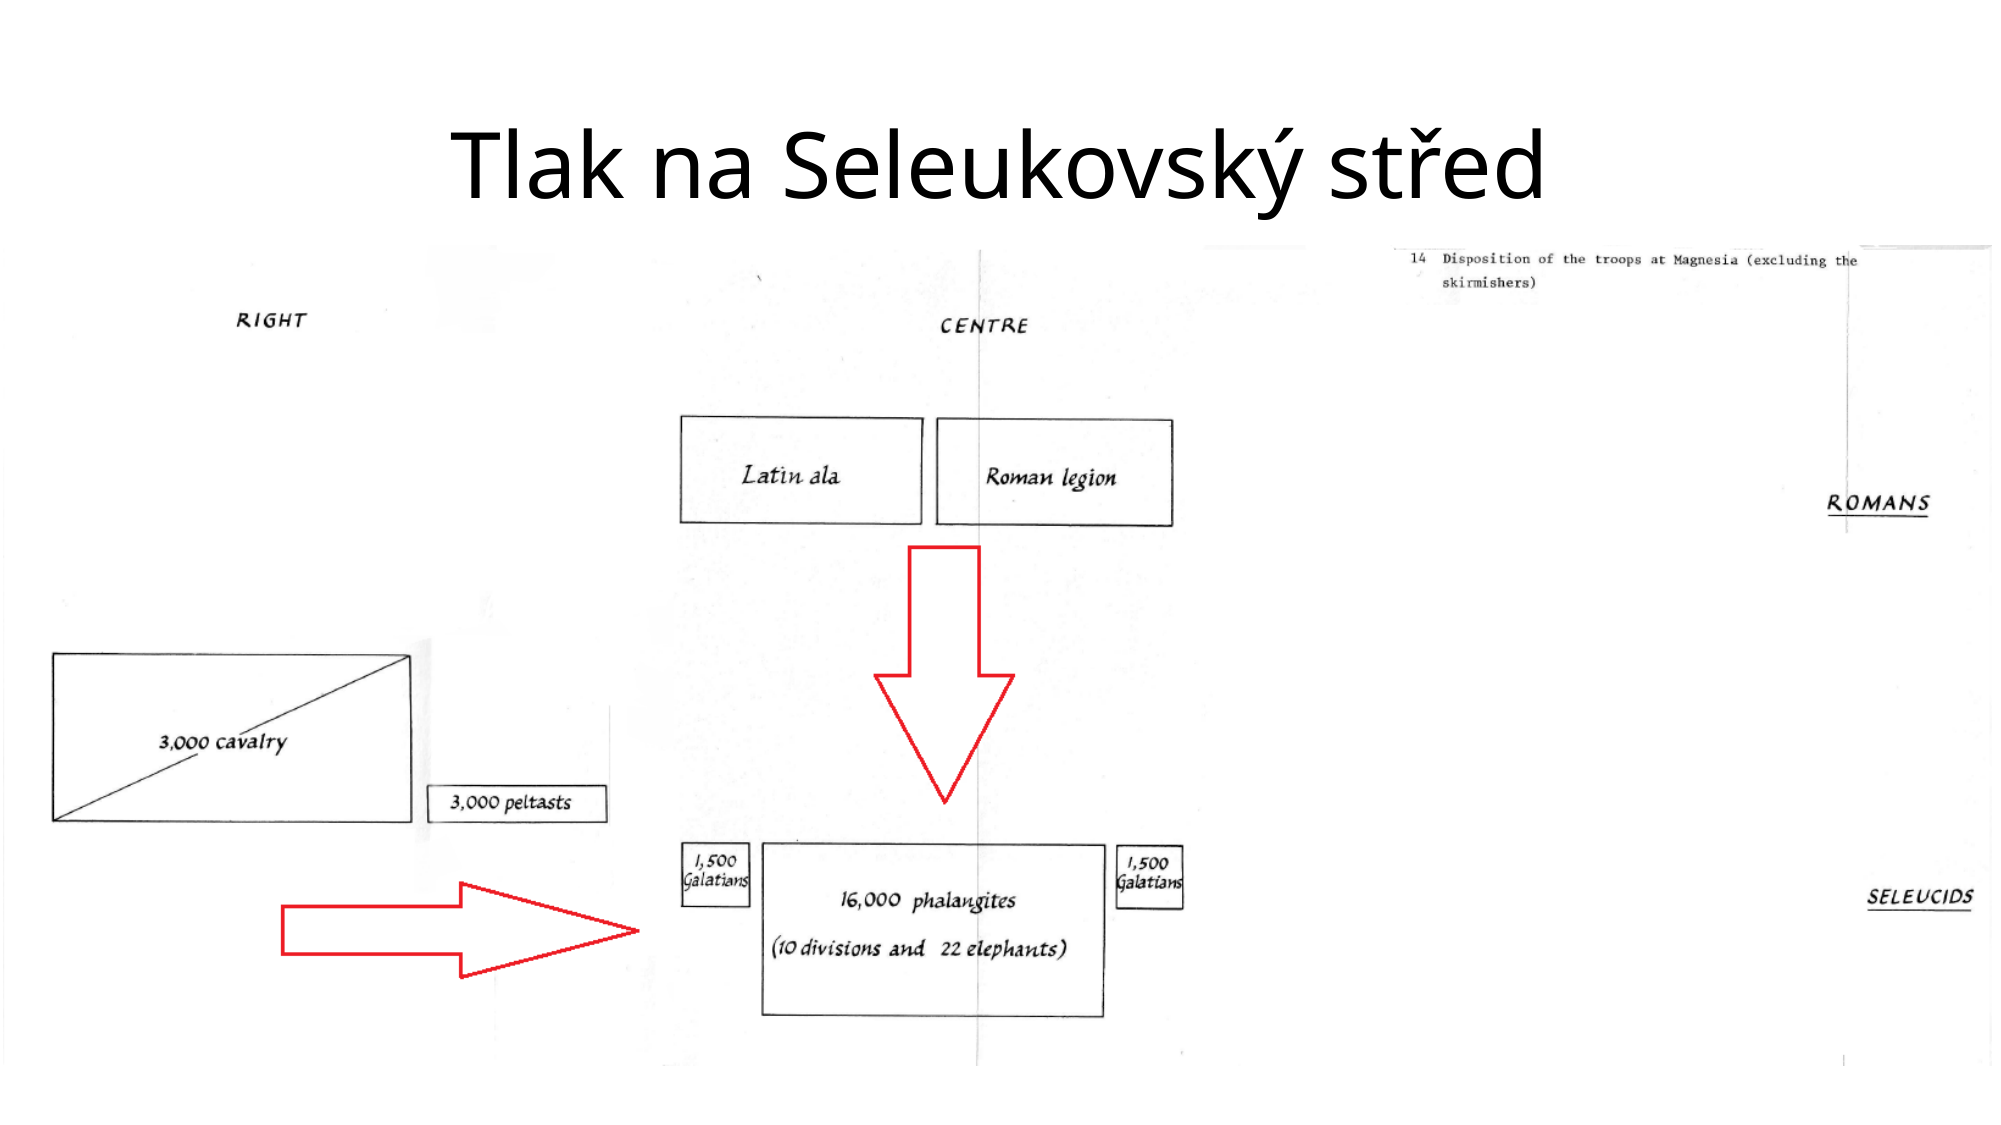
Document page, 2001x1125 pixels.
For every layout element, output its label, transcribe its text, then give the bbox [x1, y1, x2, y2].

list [3, 245, 1992, 1066]
title Tlak na Seleukovský střed [137, 59, 1863, 245]
